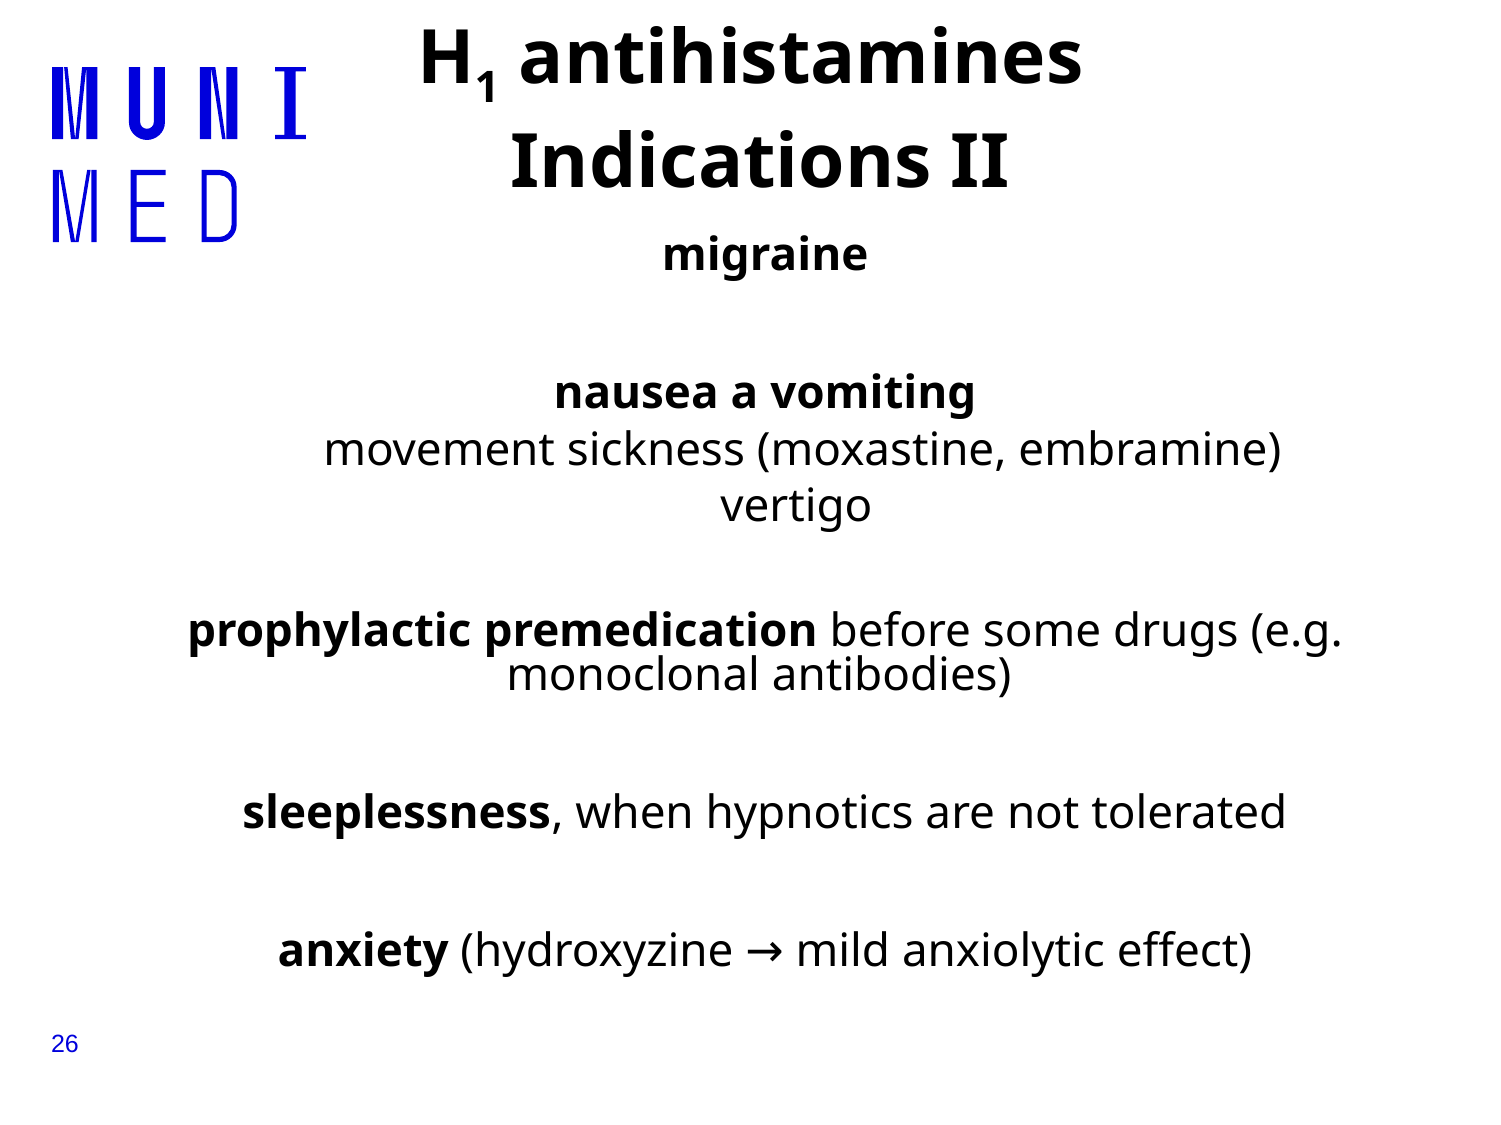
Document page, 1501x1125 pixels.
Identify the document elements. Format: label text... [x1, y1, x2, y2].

slide_number 26 [50, 1021, 71, 1063]
text_box migraine nausea a vomiting movement sickness (moxastine, embramine) vertigo prophylactic premedication before some drugs (e.g. monoclonal antibodies) sleeplessness, when hypnotics are not tolerated anxiety (hydroxyzine → mild anxiolytic effect) [71, 235, 1459, 1087]
title H1 antihistamines Indications II [85, 19, 1436, 207]
